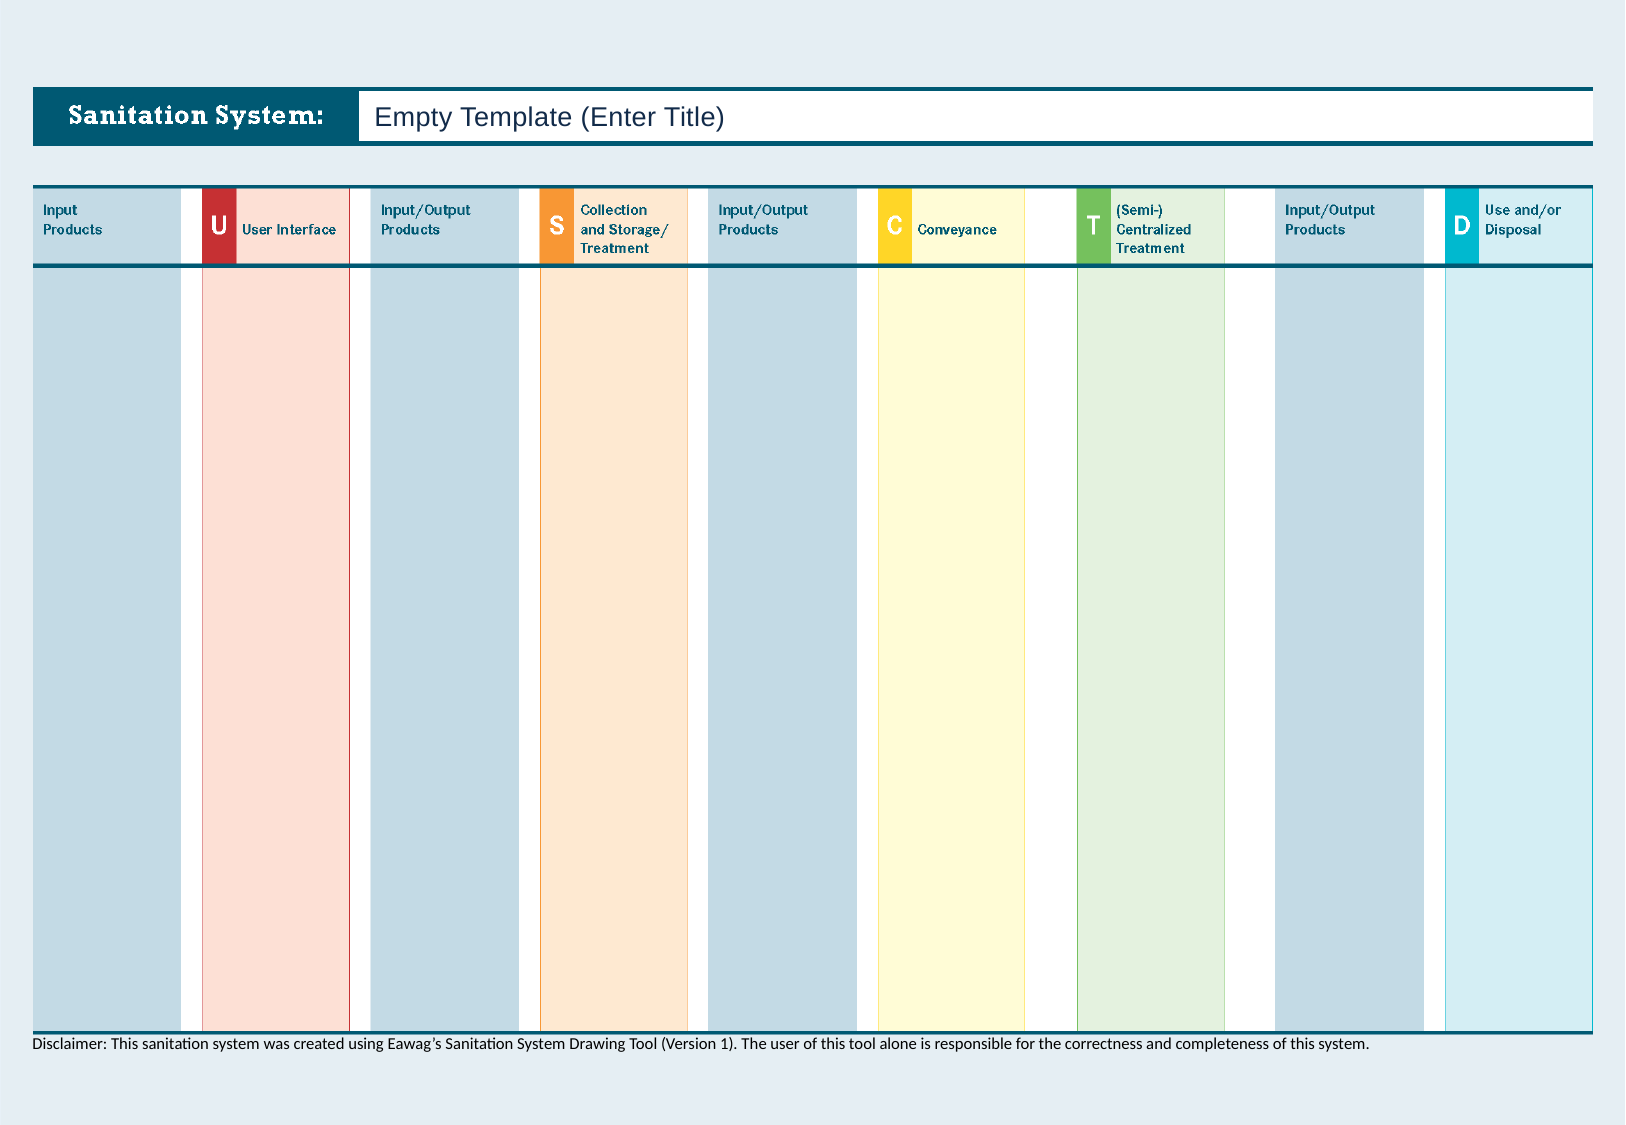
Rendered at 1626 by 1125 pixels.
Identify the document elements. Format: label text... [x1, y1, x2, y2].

picture [0, 0, 1625, 1125]
list Empty Template (Enter Title) [359, 92, 1592, 140]
